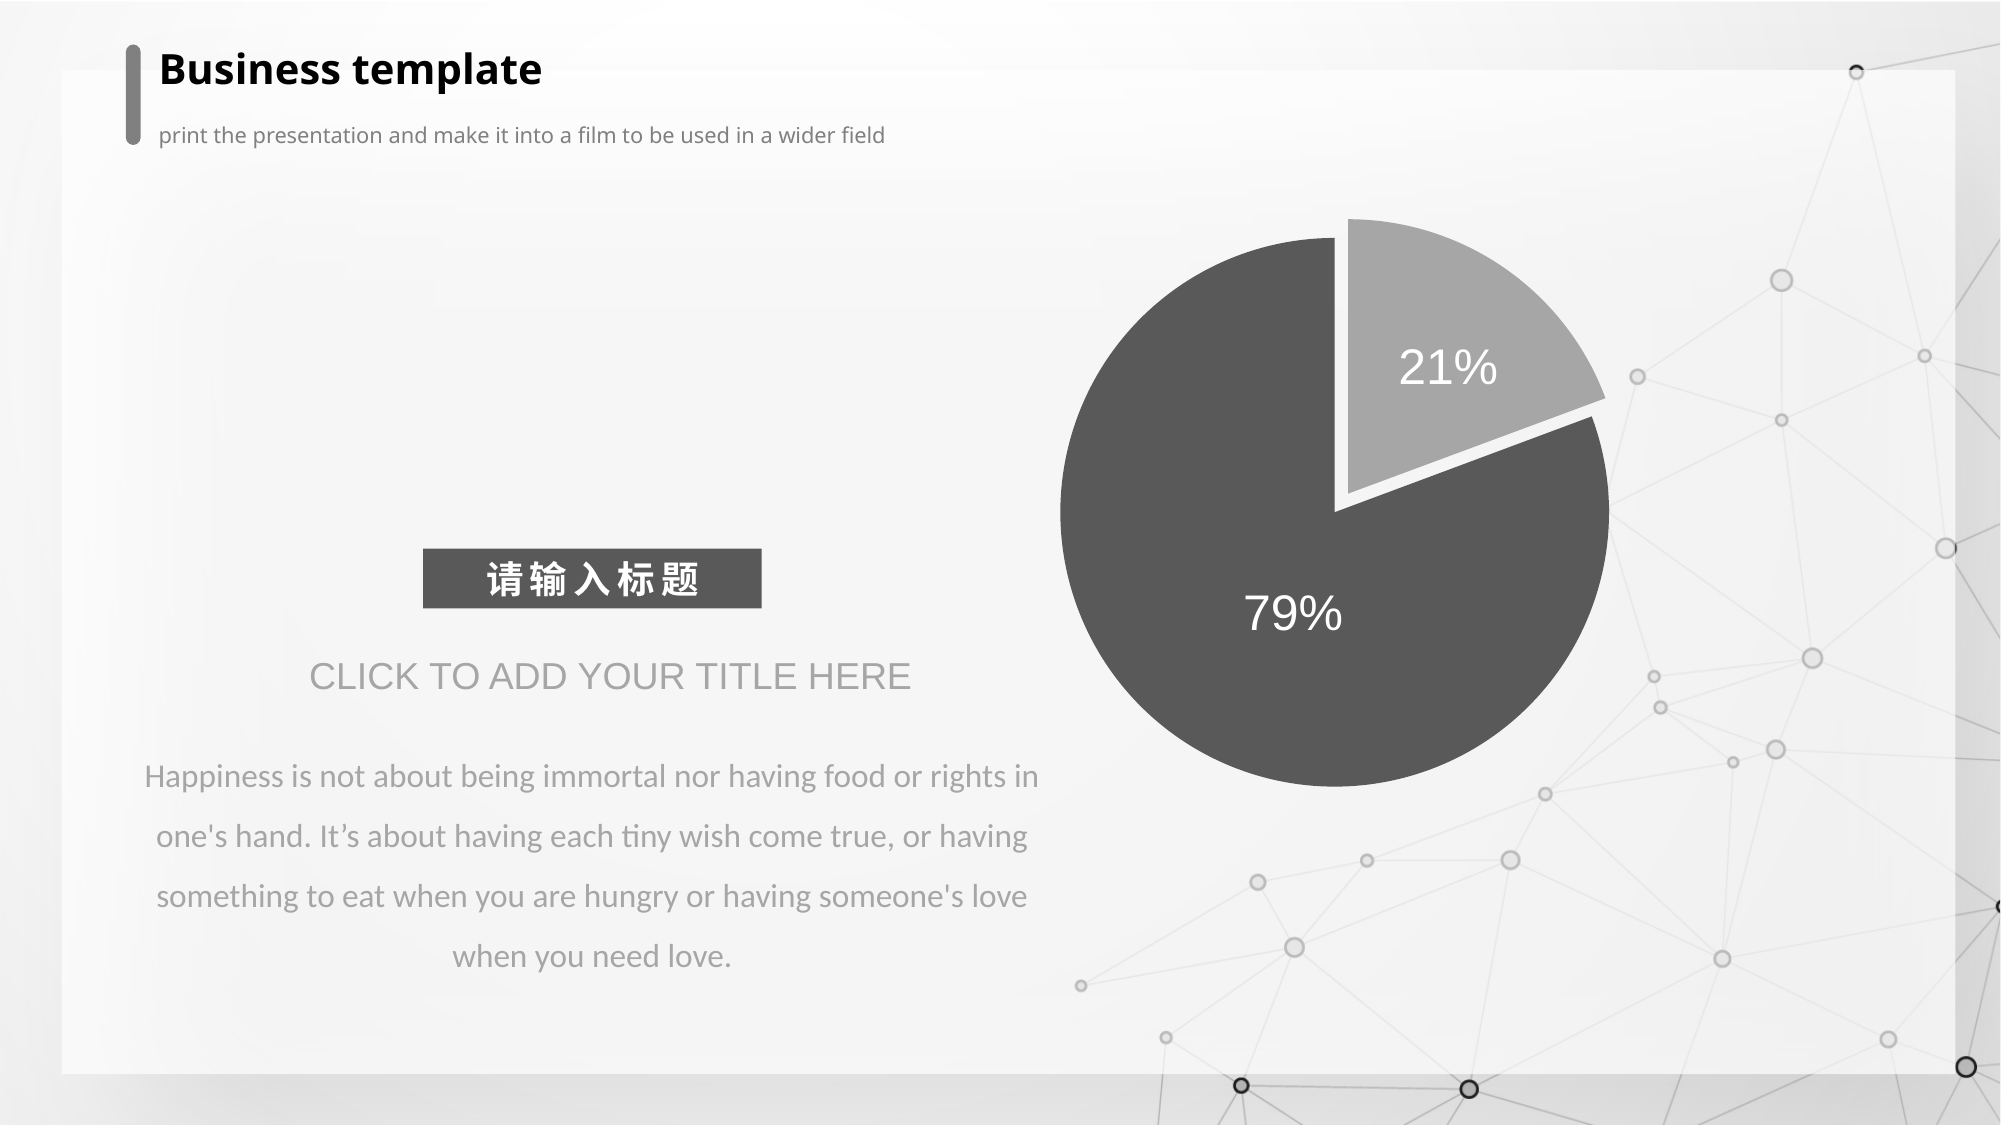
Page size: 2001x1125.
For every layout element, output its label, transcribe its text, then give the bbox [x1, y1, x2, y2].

text_box Happiness is not about being immortal nor having food or rights in one's hand. It’s about having each tiny wish come true, or having something to eat when you are hungry or having someone's love when you need love. [102, 727, 1084, 982]
text_box CLICK TO ADD YOUR TITLE HERE [294, 644, 955, 705]
text_box 请输入标题 [423, 548, 762, 609]
text_box 79% [1228, 572, 1368, 648]
text_box [1347, 218, 1607, 496]
text_box 21% [1383, 327, 1536, 402]
picture [0, 0, 2001, 1125]
text_box [1059, 236, 1611, 788]
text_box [125, 35, 946, 154]
